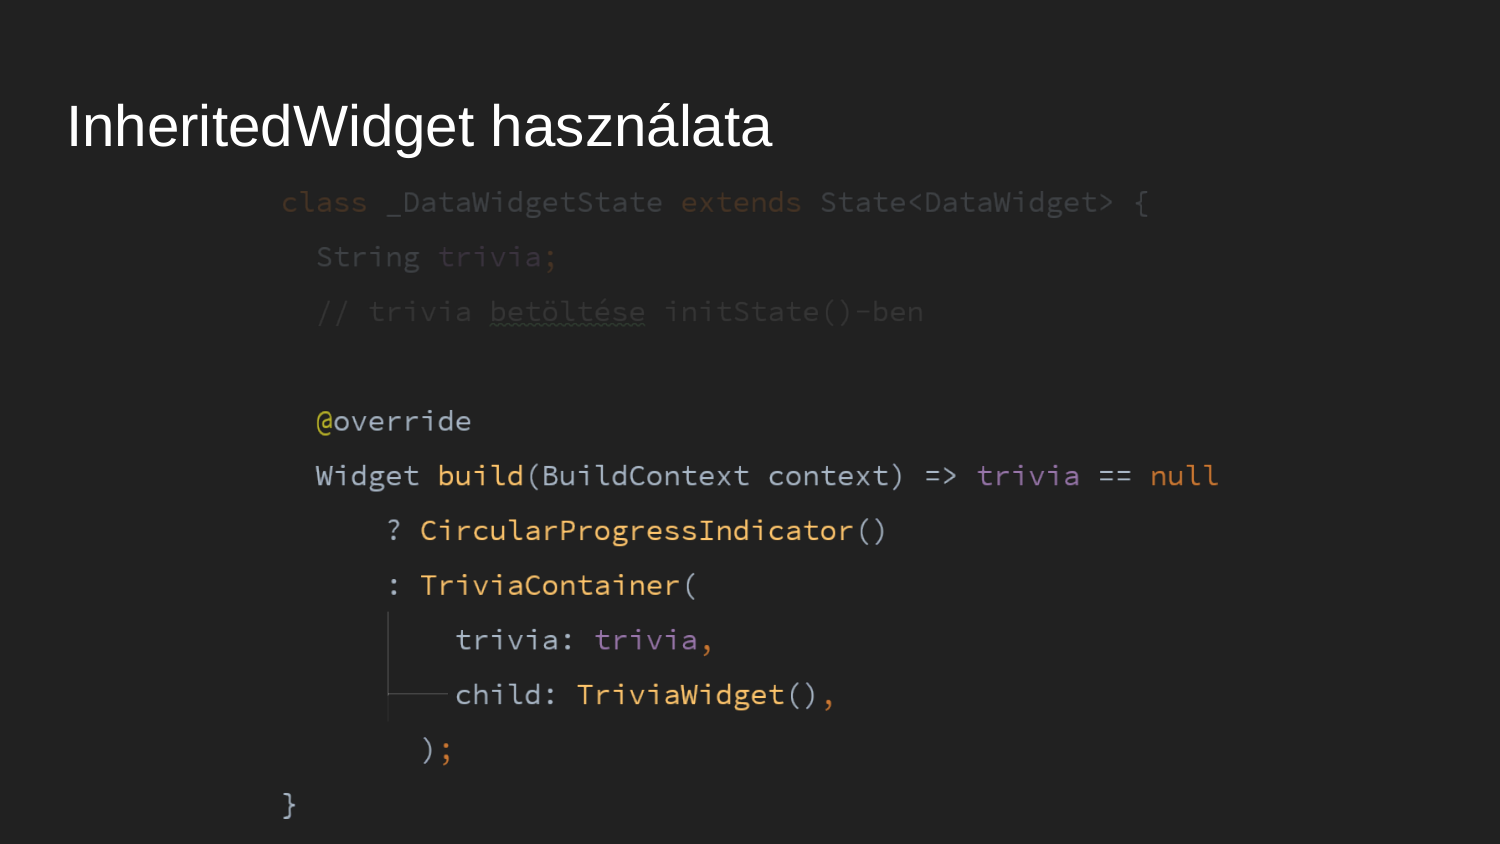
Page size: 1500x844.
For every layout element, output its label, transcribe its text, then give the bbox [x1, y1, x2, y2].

title InheritedWidget használata [51, 72, 1449, 167]
picture [281, 191, 1219, 819]
text_box [192, 180, 1215, 381]
